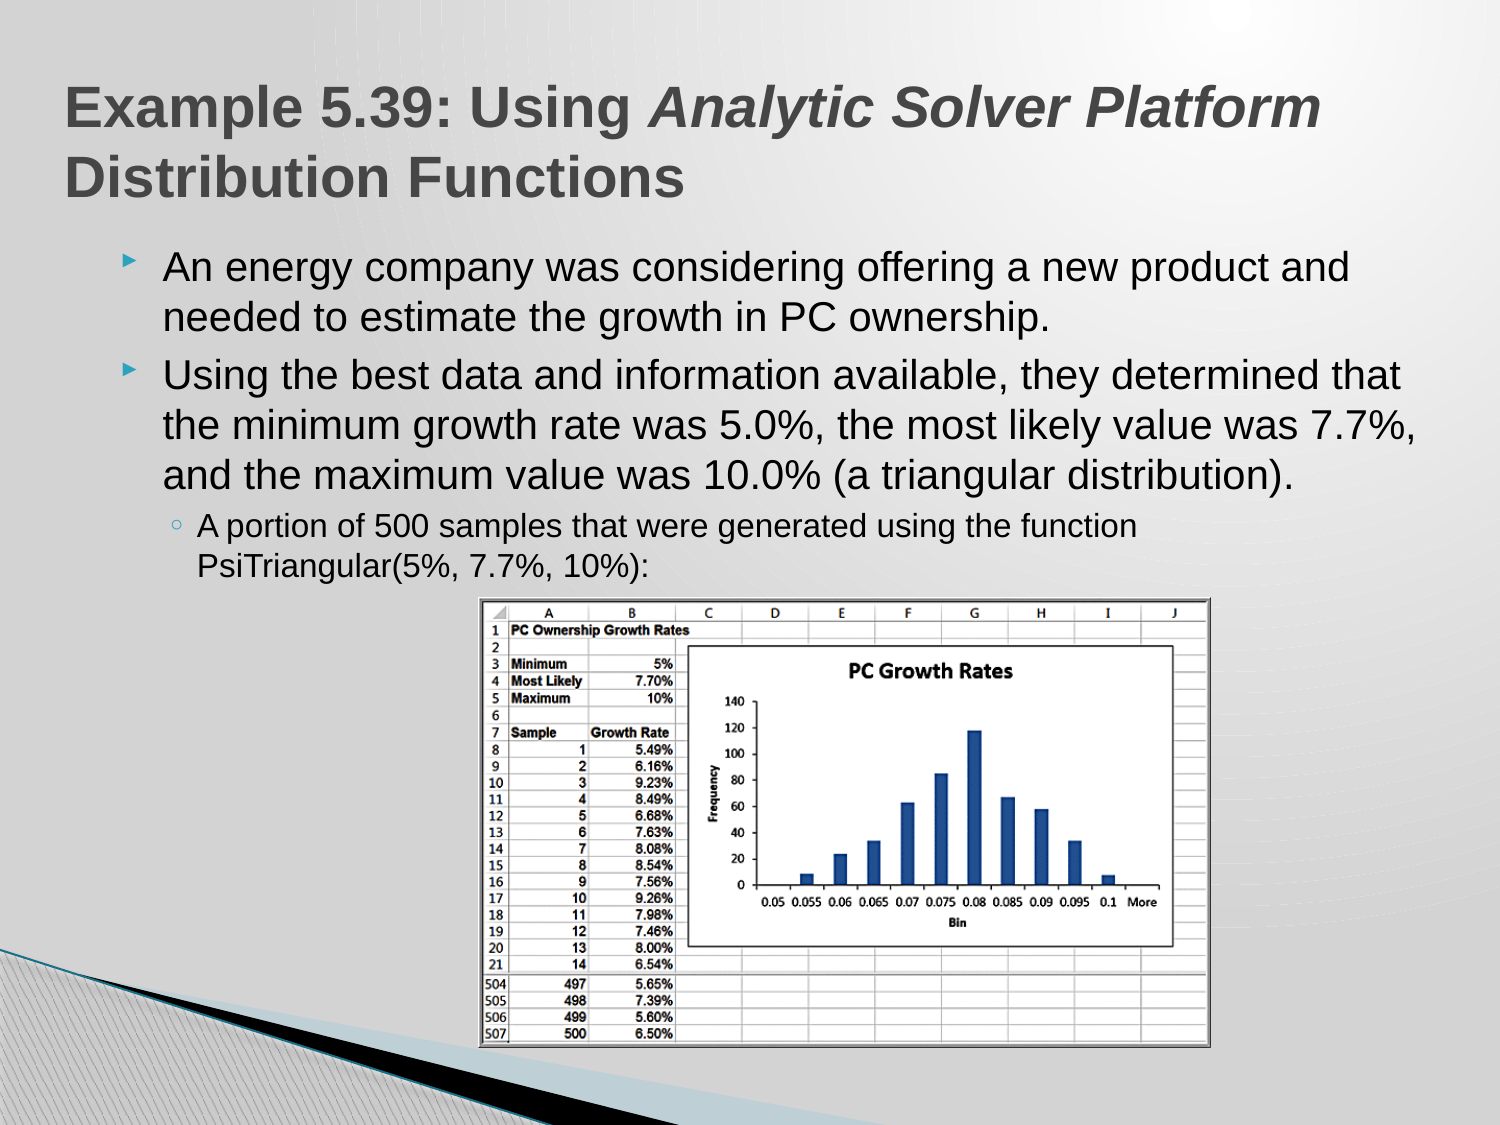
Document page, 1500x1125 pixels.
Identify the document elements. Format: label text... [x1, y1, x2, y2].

title Example 5.39: Using Analytic Solver Platform Distribution Functions [50, 45, 1450, 233]
picture [478, 597, 1211, 1049]
list An energy company was considering offering a new product and needed to estimate the growth in PC ownership. Using the best data and information available, they determined that the minimum growth rate was 5.0%, the most likely value was 7.7%, and the maximum value was 10.0% (a triangular distribution). A portion of 500 samples that were generated using the function PsiTriangular(5%, 7.7%, 10%): [87, 233, 1438, 943]
